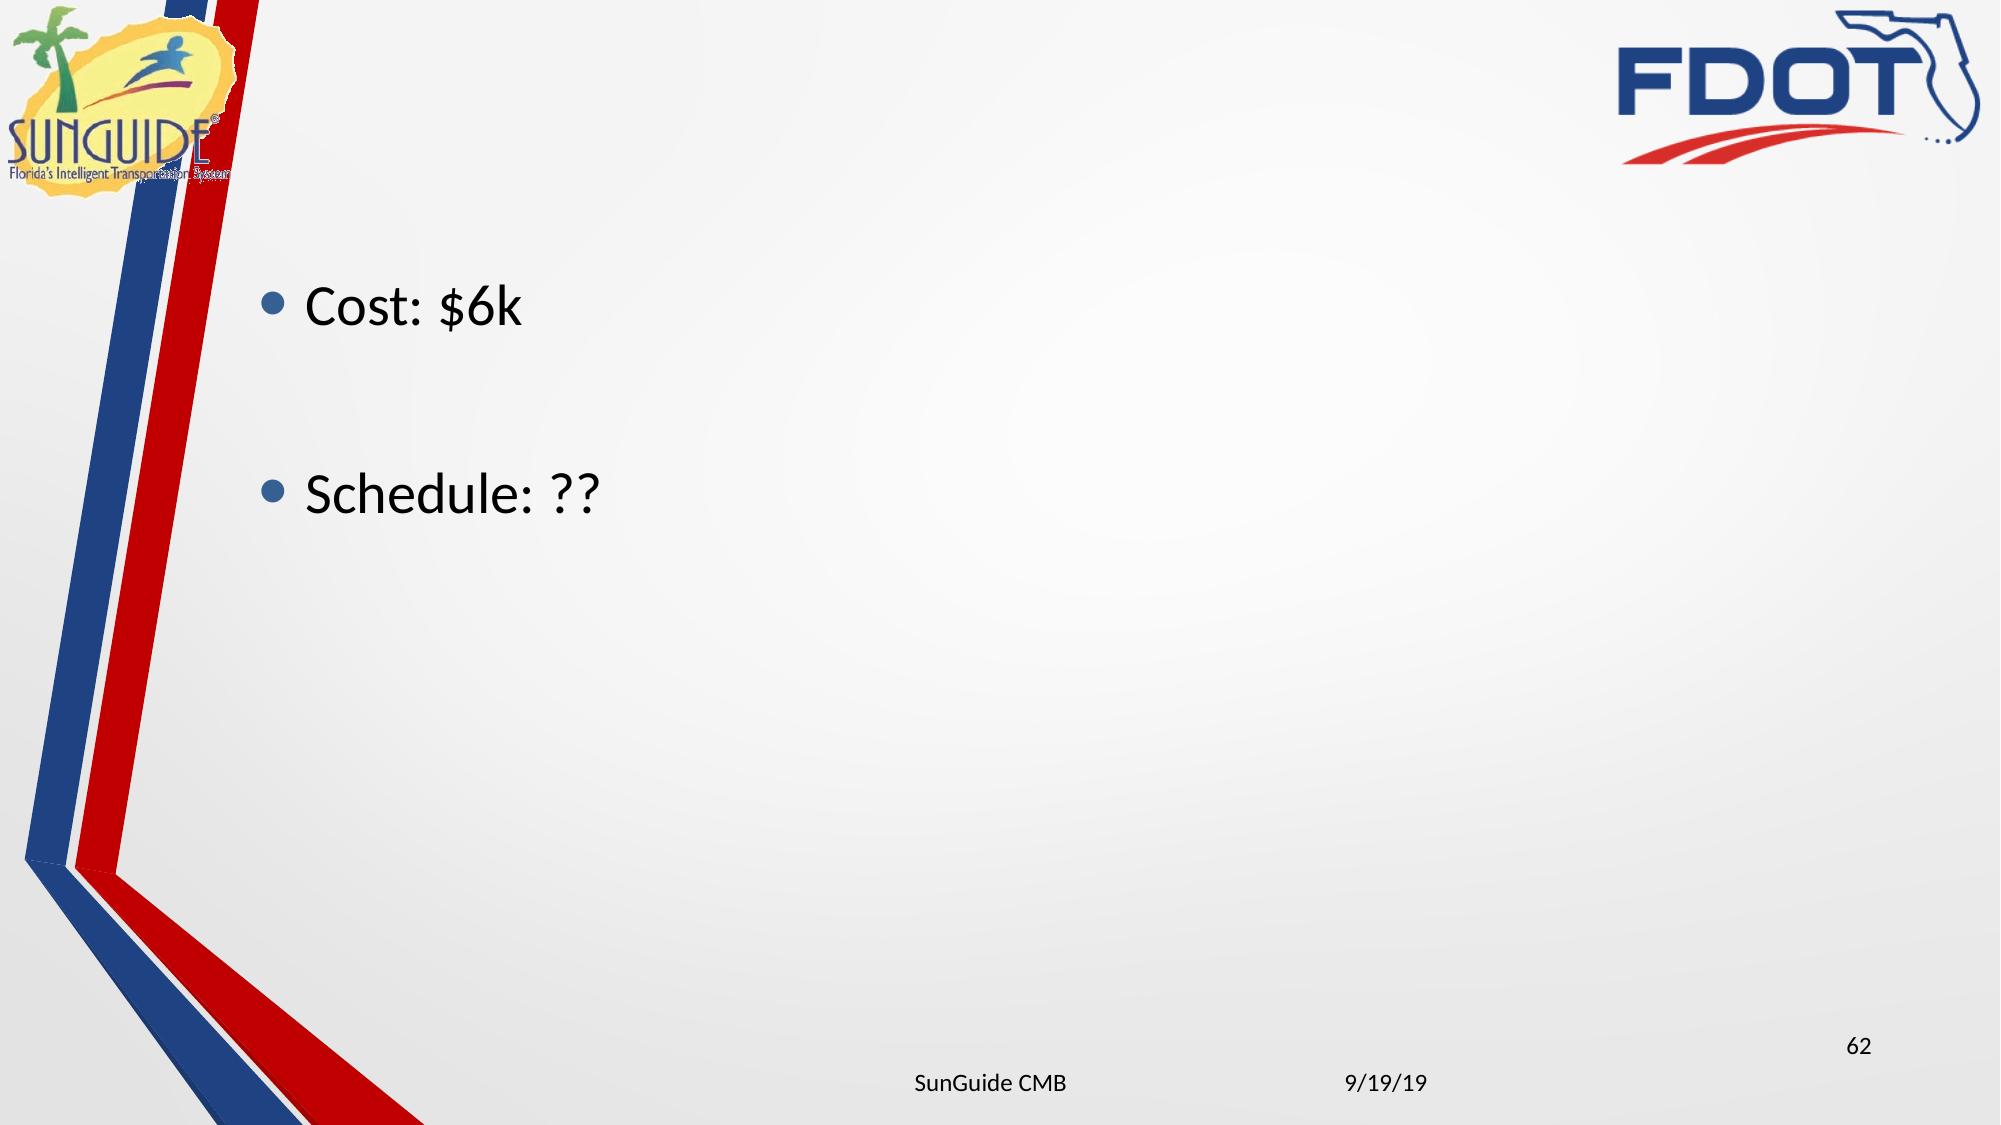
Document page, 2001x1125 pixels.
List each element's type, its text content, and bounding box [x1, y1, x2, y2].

table_header 9/19/19 [1308, 1065, 1442, 1125]
slide_number 62 [1796, 1014, 1887, 1075]
picture [1611, 0, 1983, 172]
picture [2, 0, 249, 209]
table_header SunGuide CMB [900, 1065, 1308, 1125]
list Cost: $6k Schedule: ?? [243, 140, 1887, 653]
